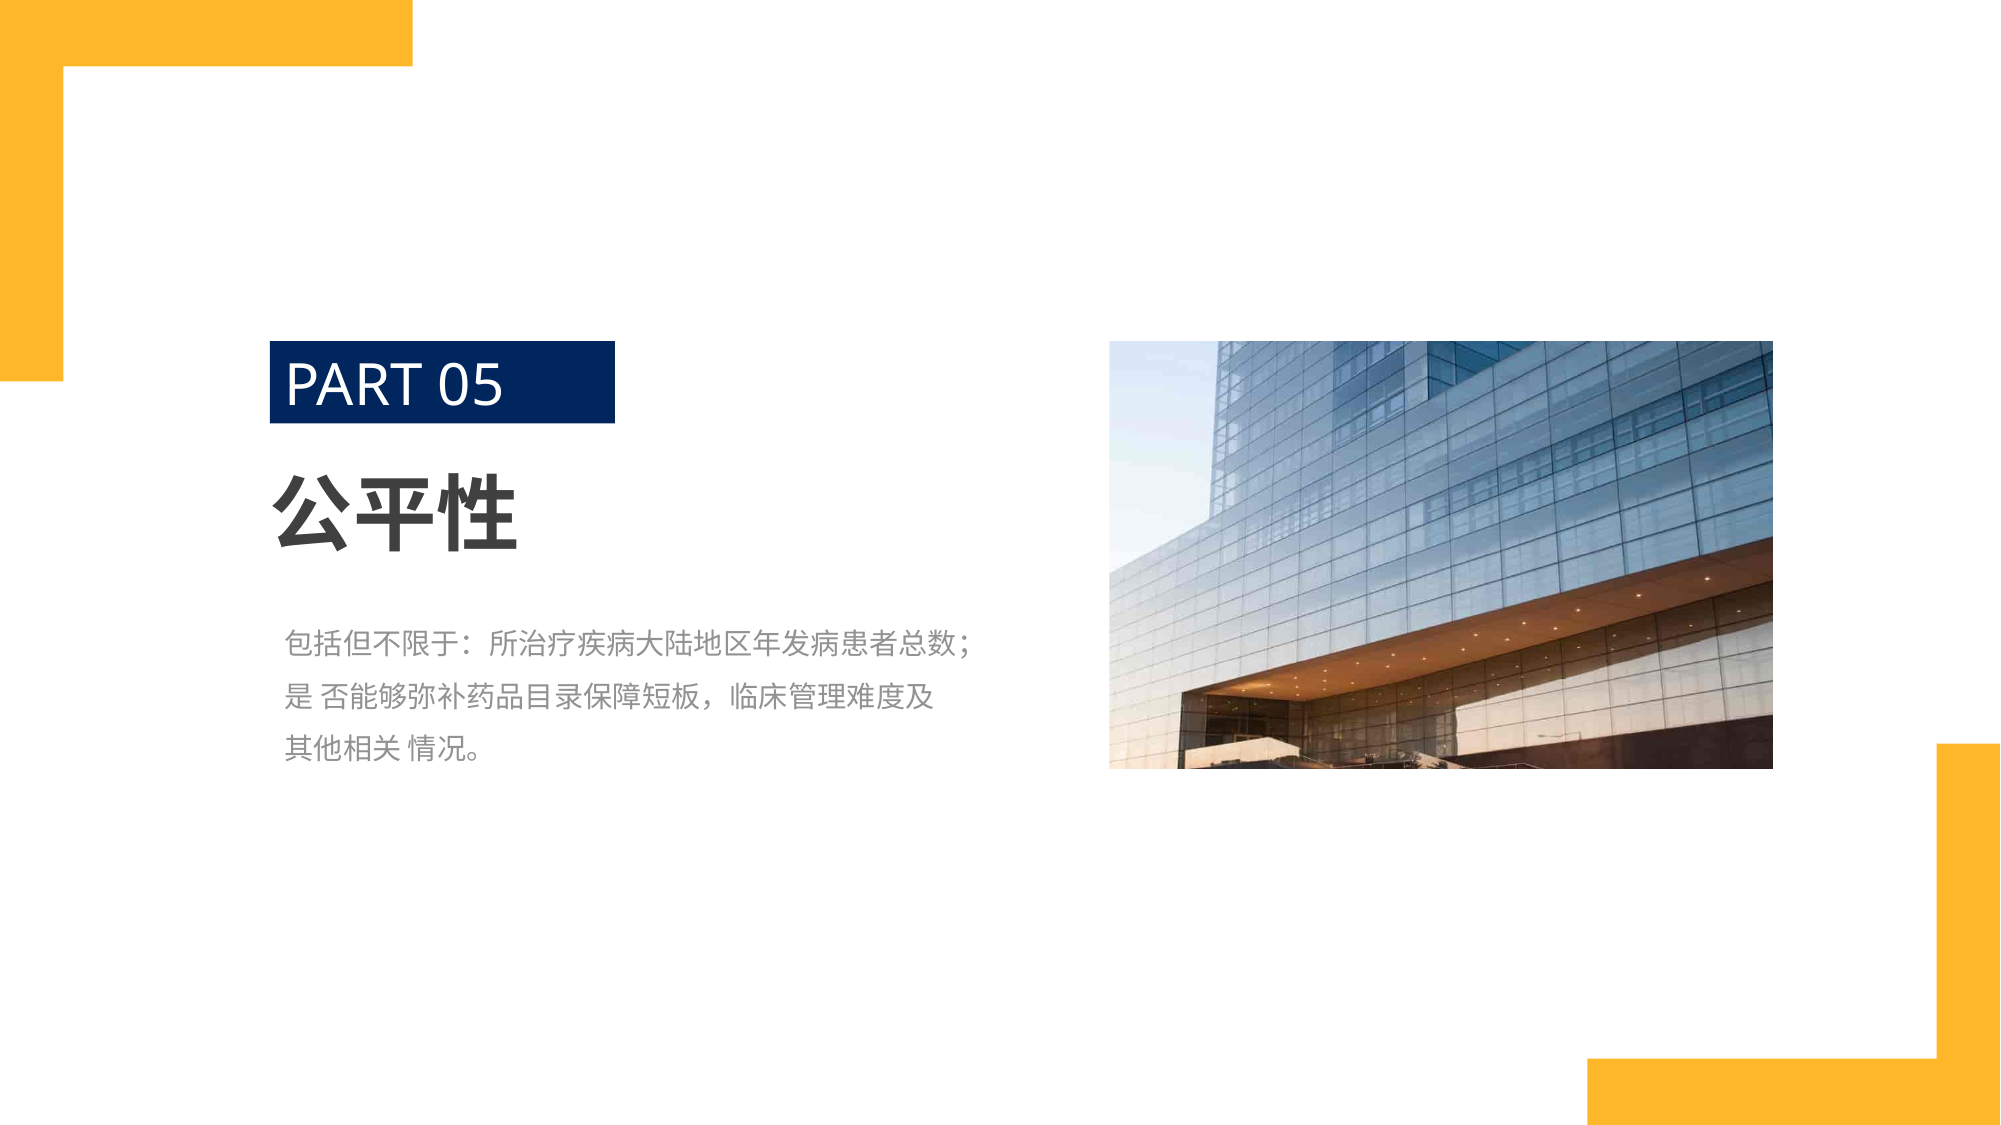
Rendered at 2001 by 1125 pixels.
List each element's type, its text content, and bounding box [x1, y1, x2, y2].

text_box [1108, 340, 1774, 770]
text_box PART 05 [269, 340, 616, 424]
text_box 包括但不限于：所治疗疾病大陆地区年发病患者总数；是 否能够弥补药品目录保障短板，临床管理难度及其他相关 情况。 [269, 600, 977, 773]
text_box 公平性 [269, 461, 1067, 562]
text_box [0, 0, 414, 382]
text_box [1586, 743, 2000, 1125]
